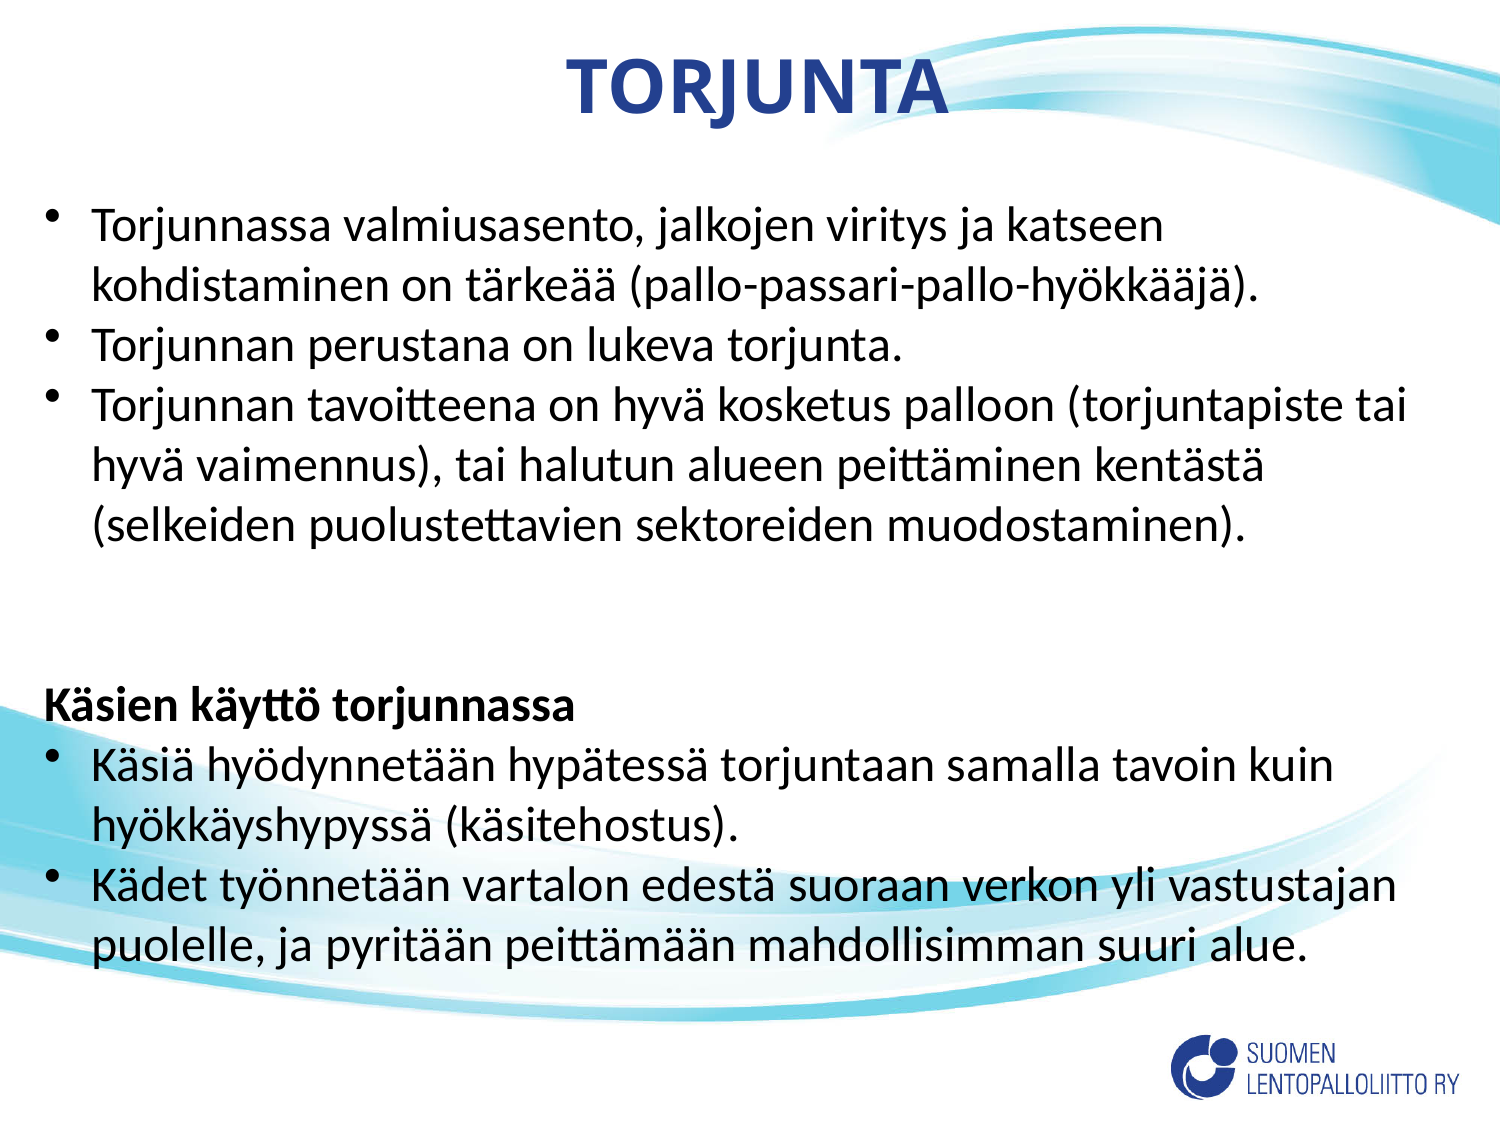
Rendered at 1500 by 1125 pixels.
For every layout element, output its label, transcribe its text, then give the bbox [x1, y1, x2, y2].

text_box Torjunnassa valmiusasento, jalkojen viritys ja katseen kohdistaminen on tärkeää (pallo-passari-pallo-hyökkääjä). Torjunnan perustana on lukeva torjunta. Torjunnan tavoitteena on hyvä kosketus palloon (torjuntapiste tai hyvä vaimennus), tai halutun alueen peittäminen kentästä (selkeiden puolustettavien sektoreiden muodostaminen). Käsien käyttö torjunnassa Käsiä hyödynnetään hypätessä torjuntaan samalla tavoin kuin hyökkäyshypyssä (käsitehostus). Kädet työnnetään vartalon edestä suoraan verkon yli vastustajan puolelle, ja pyritään peittämään mahdollisimman suuri alue. [29, 184, 1483, 980]
picture [0, 0, 1500, 1125]
title TORJUNTA [170, 30, 1346, 149]
